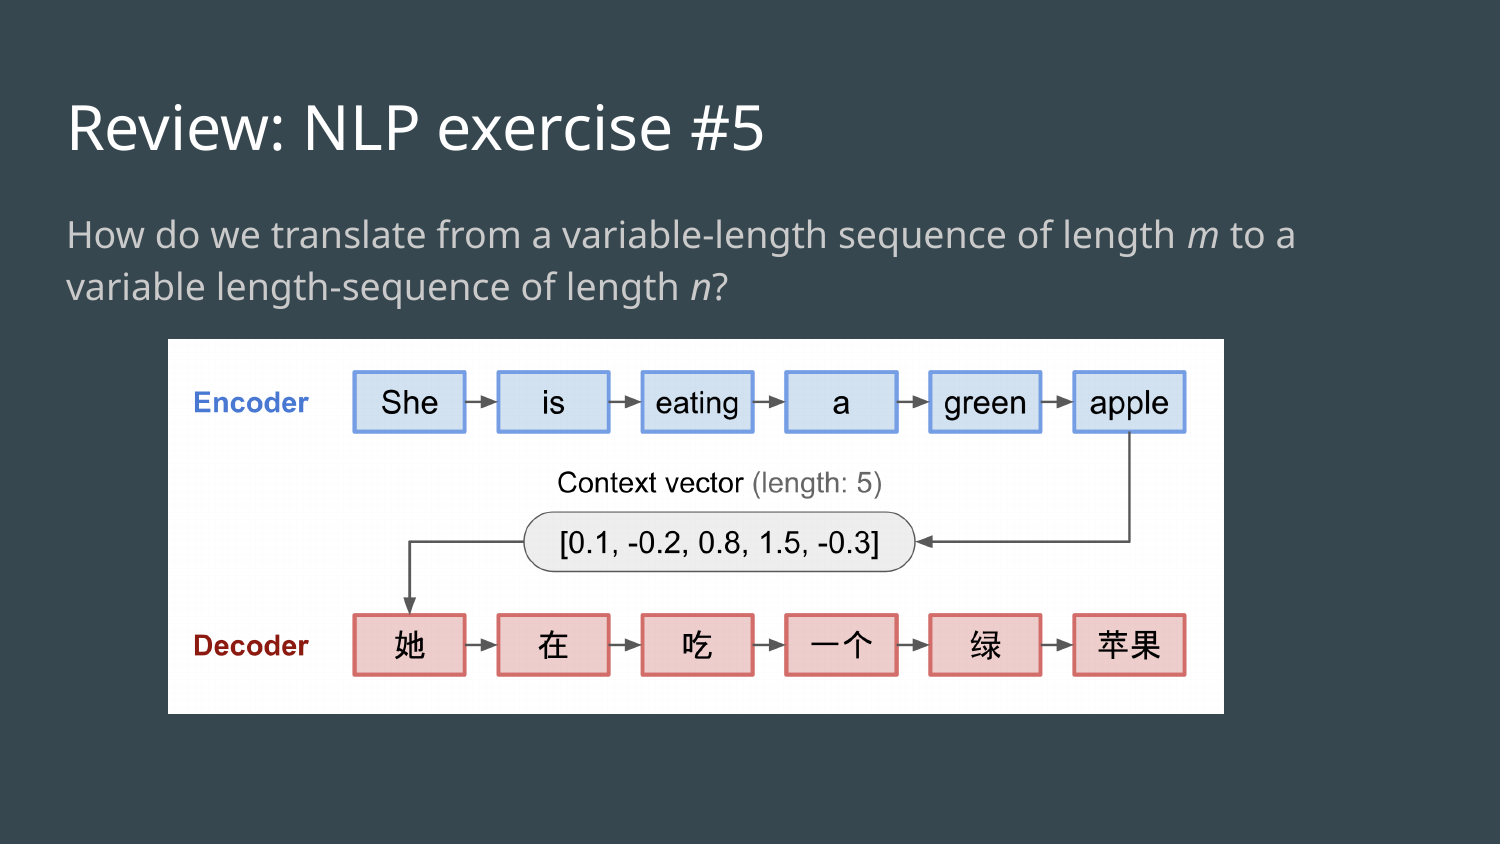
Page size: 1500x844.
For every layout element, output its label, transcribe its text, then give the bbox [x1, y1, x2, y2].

picture [167, 339, 1224, 714]
list How do we translate from a variable-length sequence of length m to a variable length-sequence of length n? [51, 189, 1449, 396]
title Review: NLP exercise #5 [51, 72, 1449, 167]
